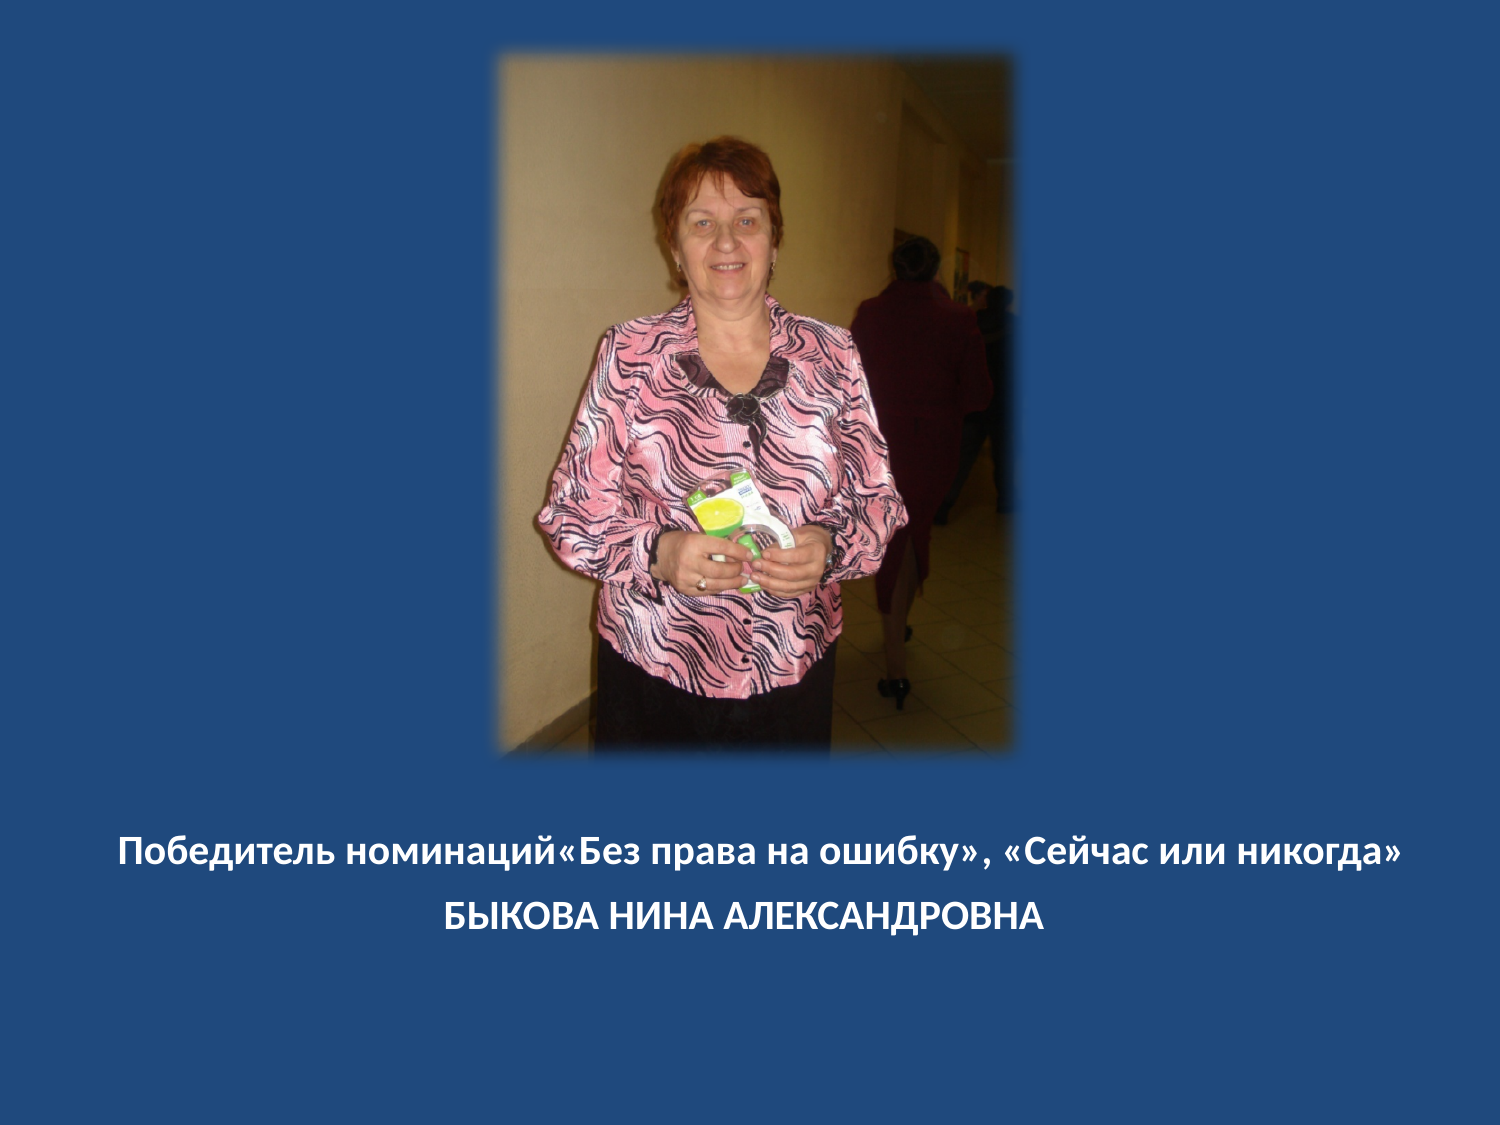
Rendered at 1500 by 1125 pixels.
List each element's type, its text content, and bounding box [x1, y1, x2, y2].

list БЫКОВА НИНА АЛЕКСАНДРОВНА [294, 880, 1194, 1013]
picture [293, 34, 1195, 776]
title Победитель номинаций«Без права на ошибку», «Сейчас или никогда» [58, 787, 1465, 881]
